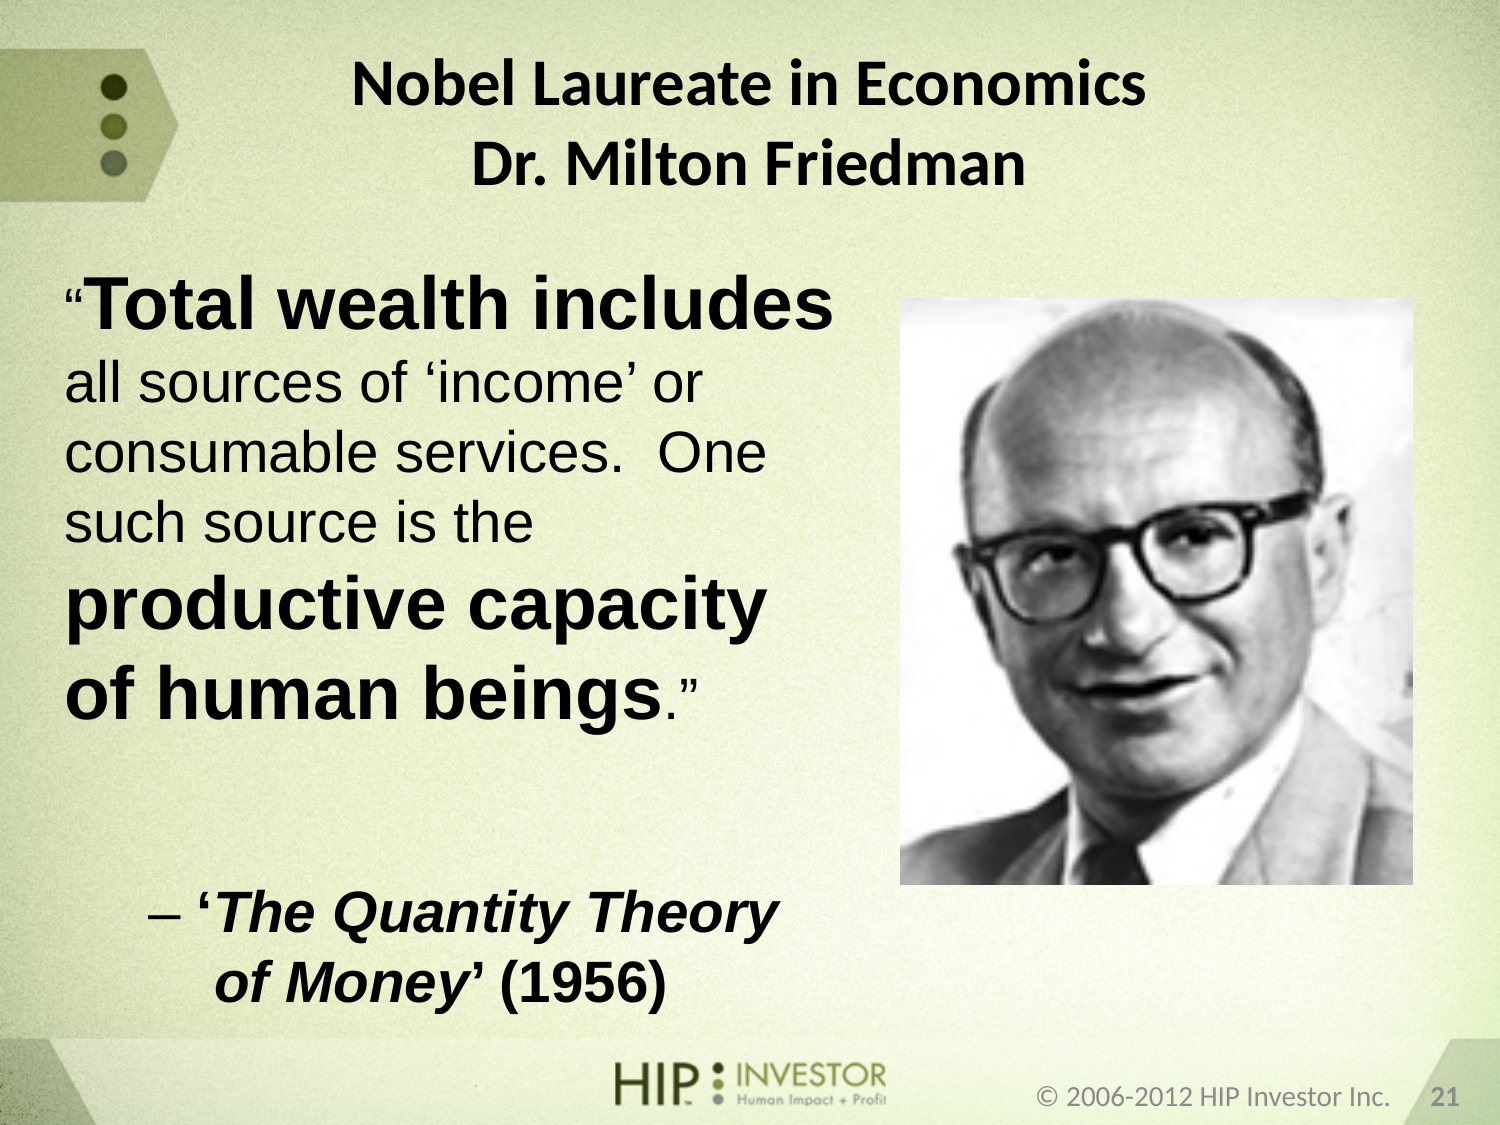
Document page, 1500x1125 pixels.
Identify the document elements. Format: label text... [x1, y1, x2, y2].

title Nobel Laureate in Economics Dr. Milton Friedman [74, 24, 1426, 213]
text_box “Total wealth includes all sources of ‘income’ or consumable services. One such source is the productive capacity of human beings.” – ‘The Quantity Theory of Money’ (1956) [49, 247, 863, 1022]
slide_number © 2006-2012 HIP Investor Inc. 21 [875, 1065, 1475, 1125]
picture [0, 0, 1500, 1125]
